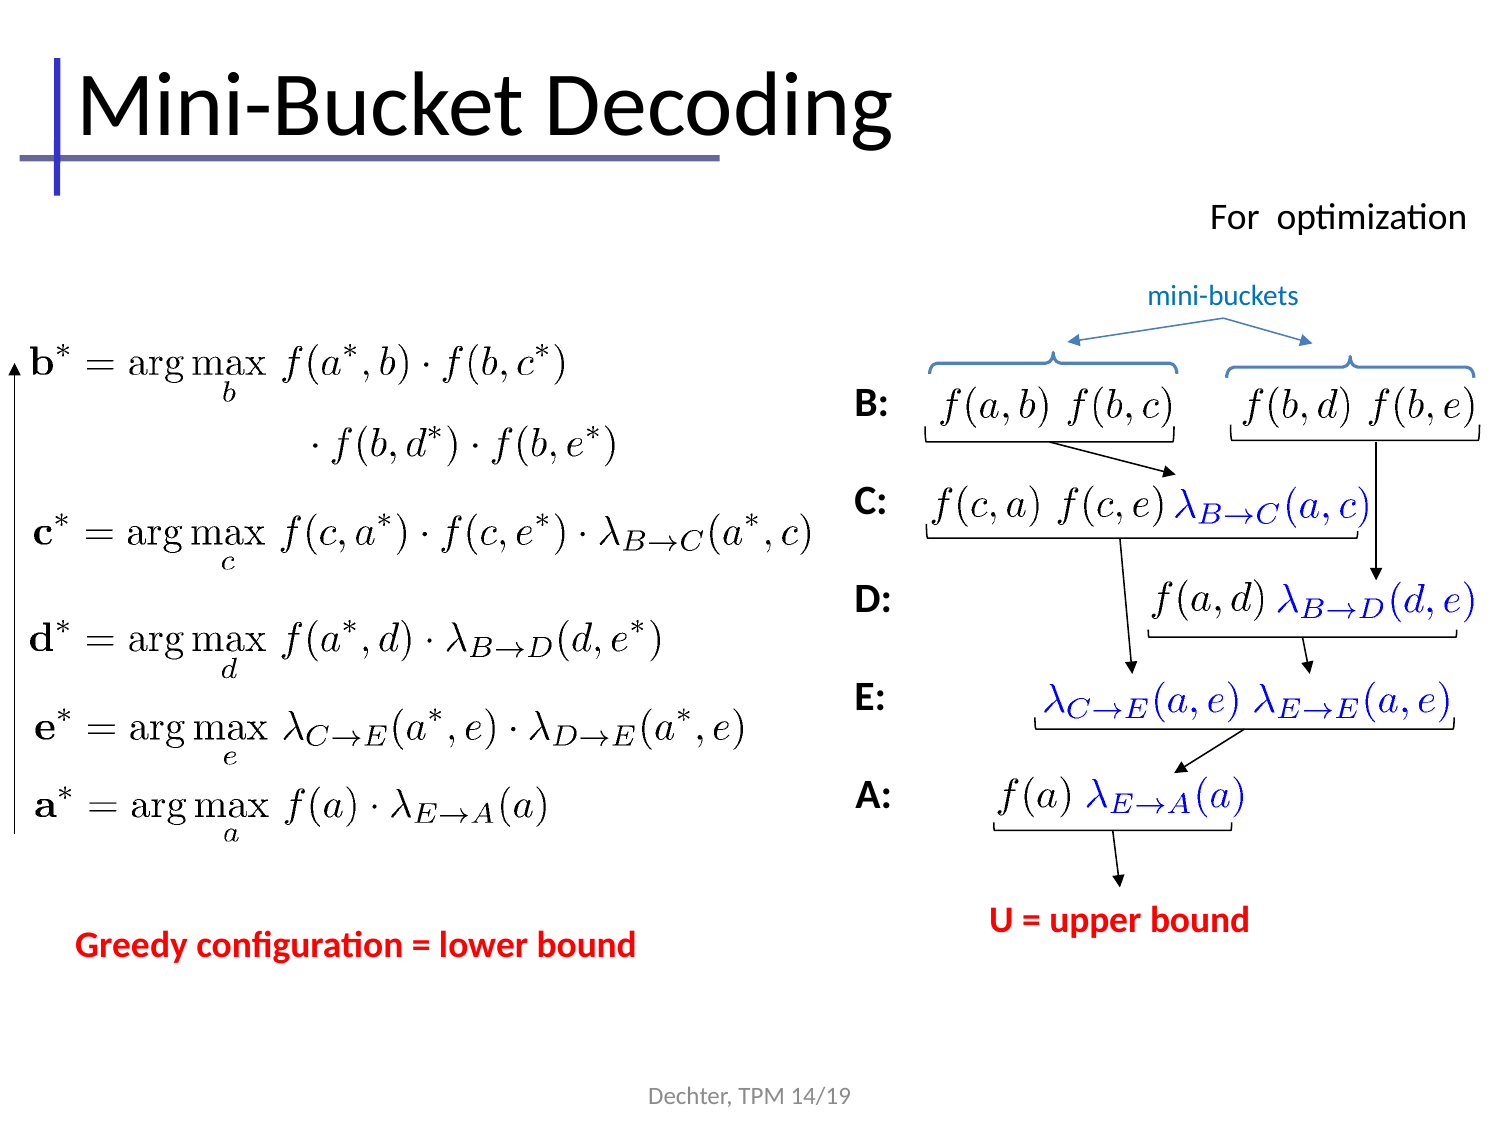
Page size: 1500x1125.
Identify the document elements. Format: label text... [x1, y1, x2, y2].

picture [28, 343, 619, 470]
text_box [1378, 424, 1481, 442]
picture [33, 784, 546, 843]
picture [930, 484, 1163, 530]
text_box [925, 530, 1115, 539]
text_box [1067, 318, 1223, 343]
text_box [1310, 634, 1458, 638]
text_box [1173, 729, 1245, 774]
footer Dechter, TPM 14/19 [512, 1064, 988, 1125]
text_box U = upper bound [974, 887, 1266, 948]
text_box B: [839, 367, 905, 432]
text_box E: [839, 661, 902, 727]
text_box [1136, 533, 1175, 539]
text_box C: [839, 465, 903, 531]
picture [1241, 385, 1474, 431]
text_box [1049, 441, 1176, 475]
text_box D: [839, 563, 908, 629]
picture [1172, 485, 1369, 531]
picture [30, 512, 812, 570]
text_box For optimization [1195, 184, 1483, 244]
text_box [924, 426, 1049, 443]
picture [1251, 679, 1452, 725]
text_box [1225, 355, 1475, 378]
picture [1085, 775, 1245, 821]
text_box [1223, 318, 1313, 344]
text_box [1112, 830, 1121, 888]
picture [1276, 580, 1476, 626]
picture [1148, 578, 1263, 624]
picture [1040, 679, 1241, 726]
text_box [1229, 424, 1374, 442]
picture [26, 619, 661, 681]
text_box mini-buckets [1132, 268, 1315, 319]
picture [995, 775, 1074, 821]
title Mini-Bucket Decoding [61, 14, 1399, 183]
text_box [1119, 538, 1133, 675]
text_box Greedy configuration = lower bound [60, 912, 653, 973]
picture [34, 707, 746, 765]
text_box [1302, 636, 1310, 675]
text_box [1147, 629, 1301, 638]
text_box A: [840, 759, 908, 824]
text_box [928, 351, 1178, 374]
text_box [993, 823, 1109, 832]
picture [939, 385, 1172, 431]
